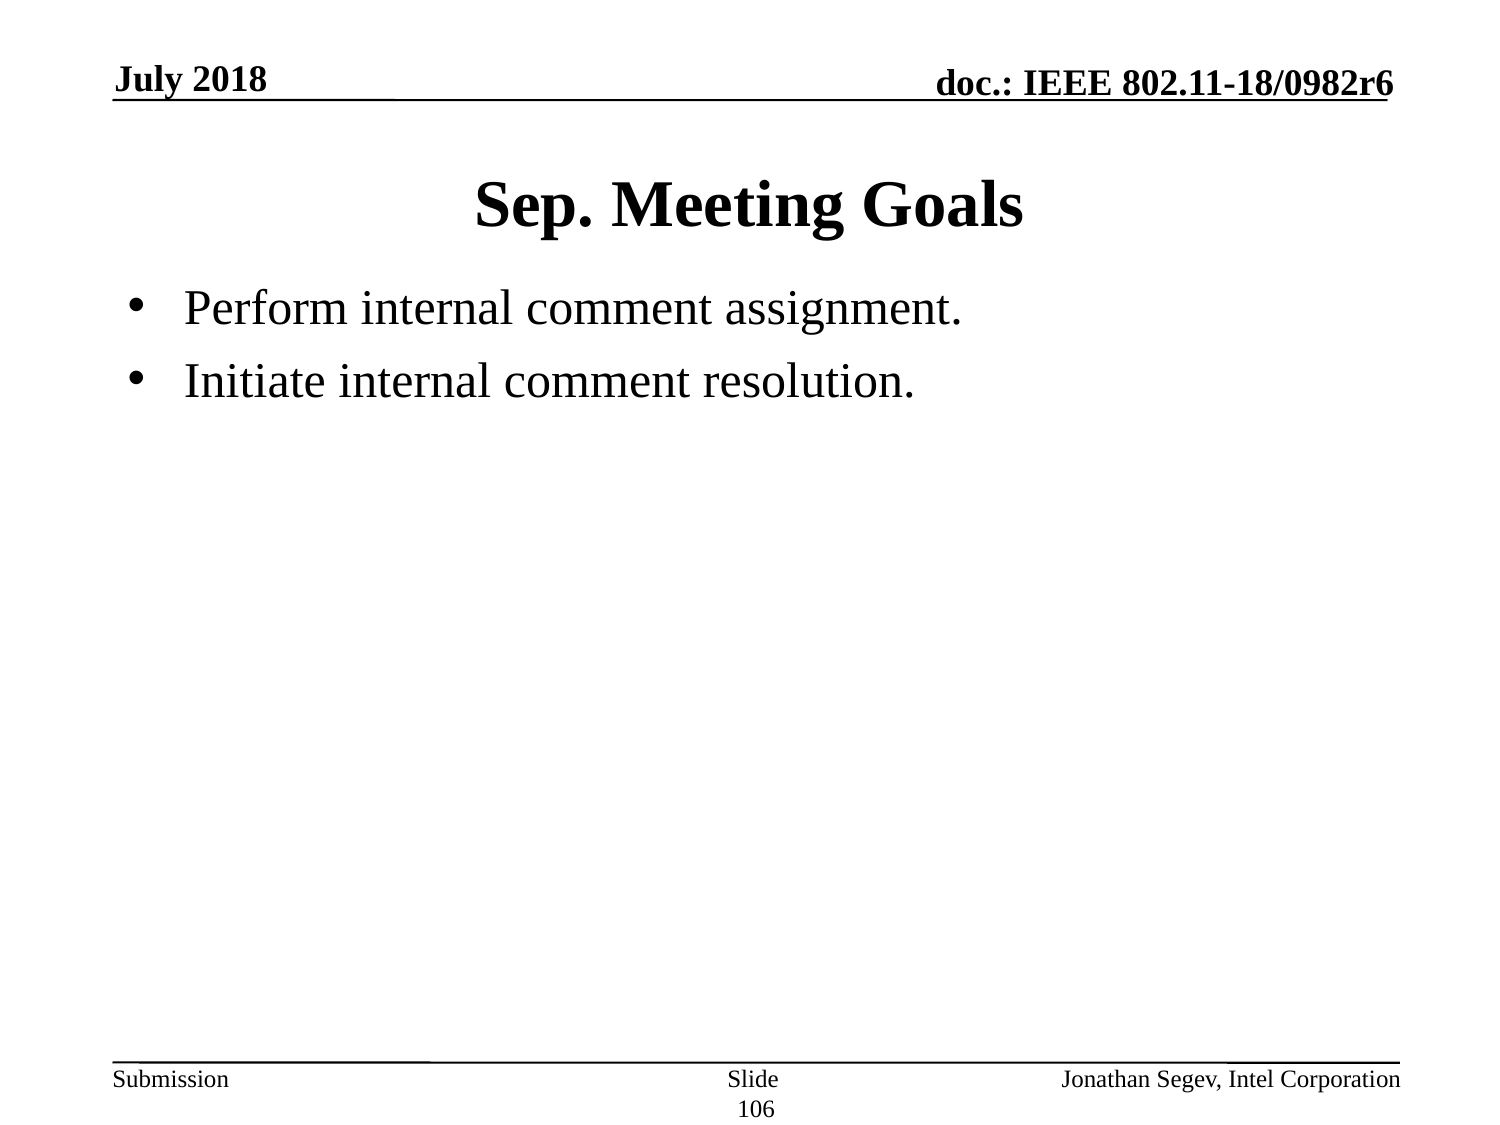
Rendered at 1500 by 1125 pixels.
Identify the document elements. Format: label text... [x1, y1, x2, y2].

footer Jonathan Segev, Intel Corporation [878, 1061, 1402, 1093]
list Perform internal comment assignment. Initiate internal comment resolution. [112, 266, 1436, 1000]
title Sep. Meeting Goals [112, 112, 1388, 266]
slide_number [114, 54, 423, 100]
slide_number Slide 106 [712, 1061, 800, 1123]
